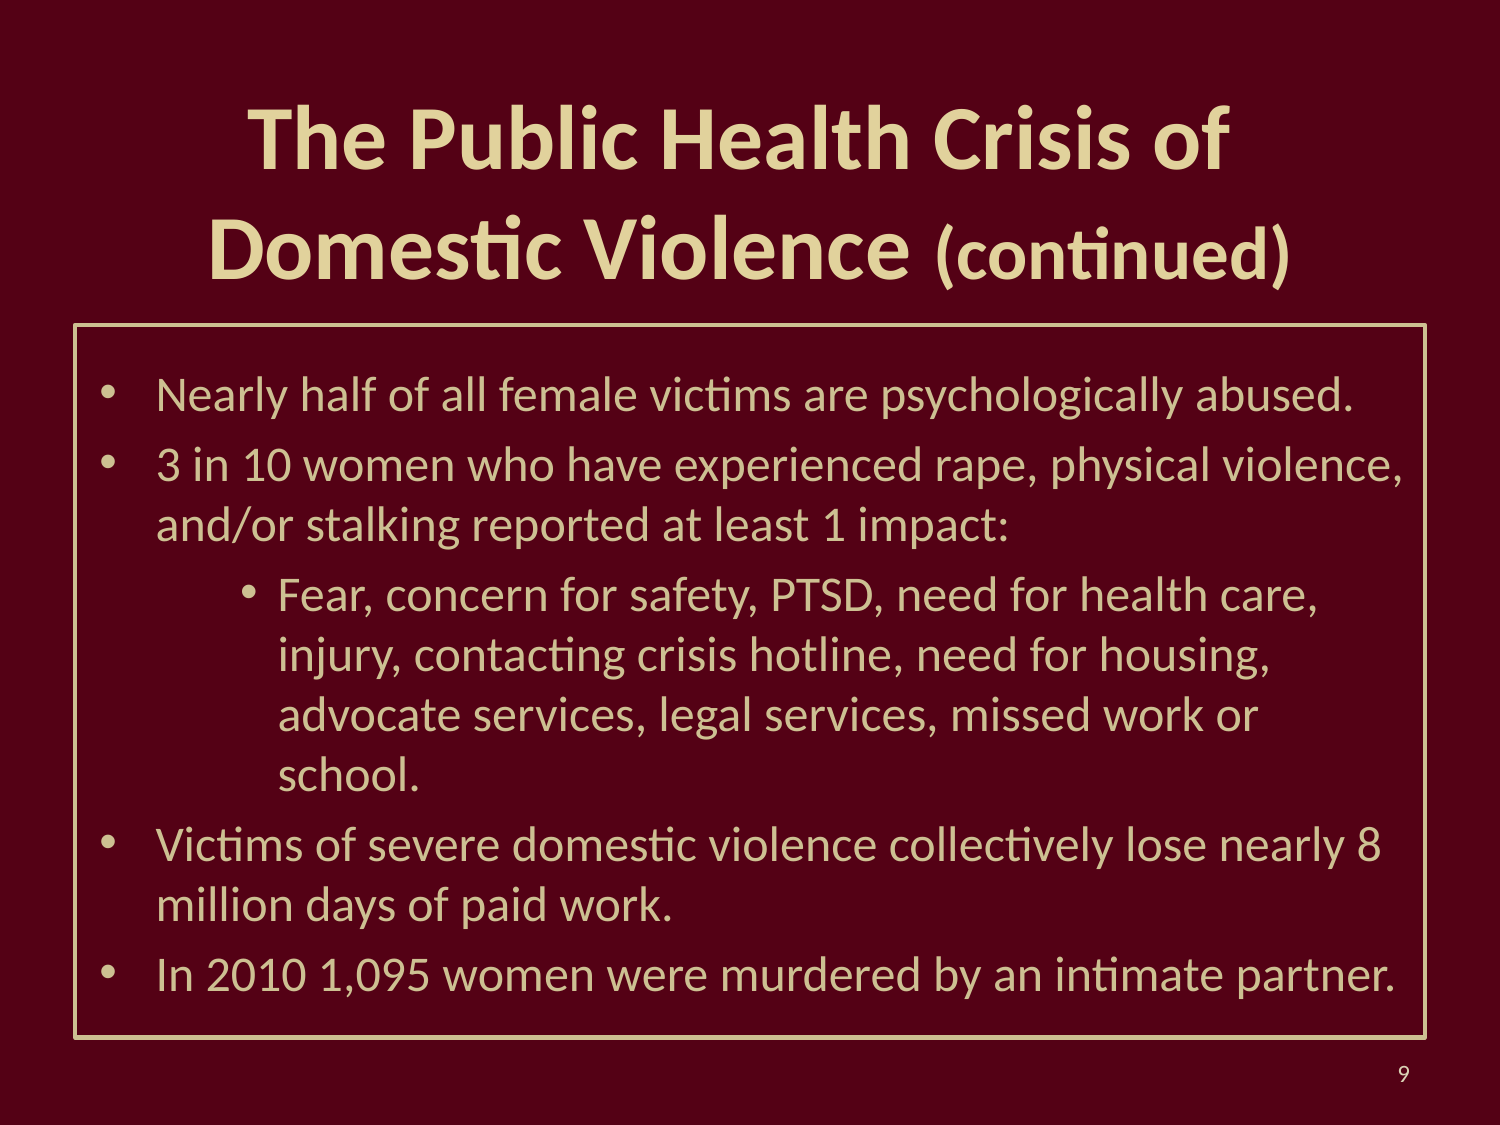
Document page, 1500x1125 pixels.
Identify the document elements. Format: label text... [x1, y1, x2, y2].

list Nearly half of all female victims are psychologically abused. 3 in 10 women who have experienced rape, physical violence, and/or stalking reported at least 1 impact: Fear, concern for safety, PTSD, need for health care, injury, contacting crisis hotline, need for housing, advocate services, legal services, missed work or school. Victims of severe domestic violence collectively lose nearly 8 million days of paid work. In 2010 1,095 women were murdered by an intimate partner. [73, 323, 1427, 1040]
title The Public Health Crisis of Domestic Violence (continued) [37, 87, 1463, 288]
slide_number 9 [1074, 1042, 1425, 1103]
